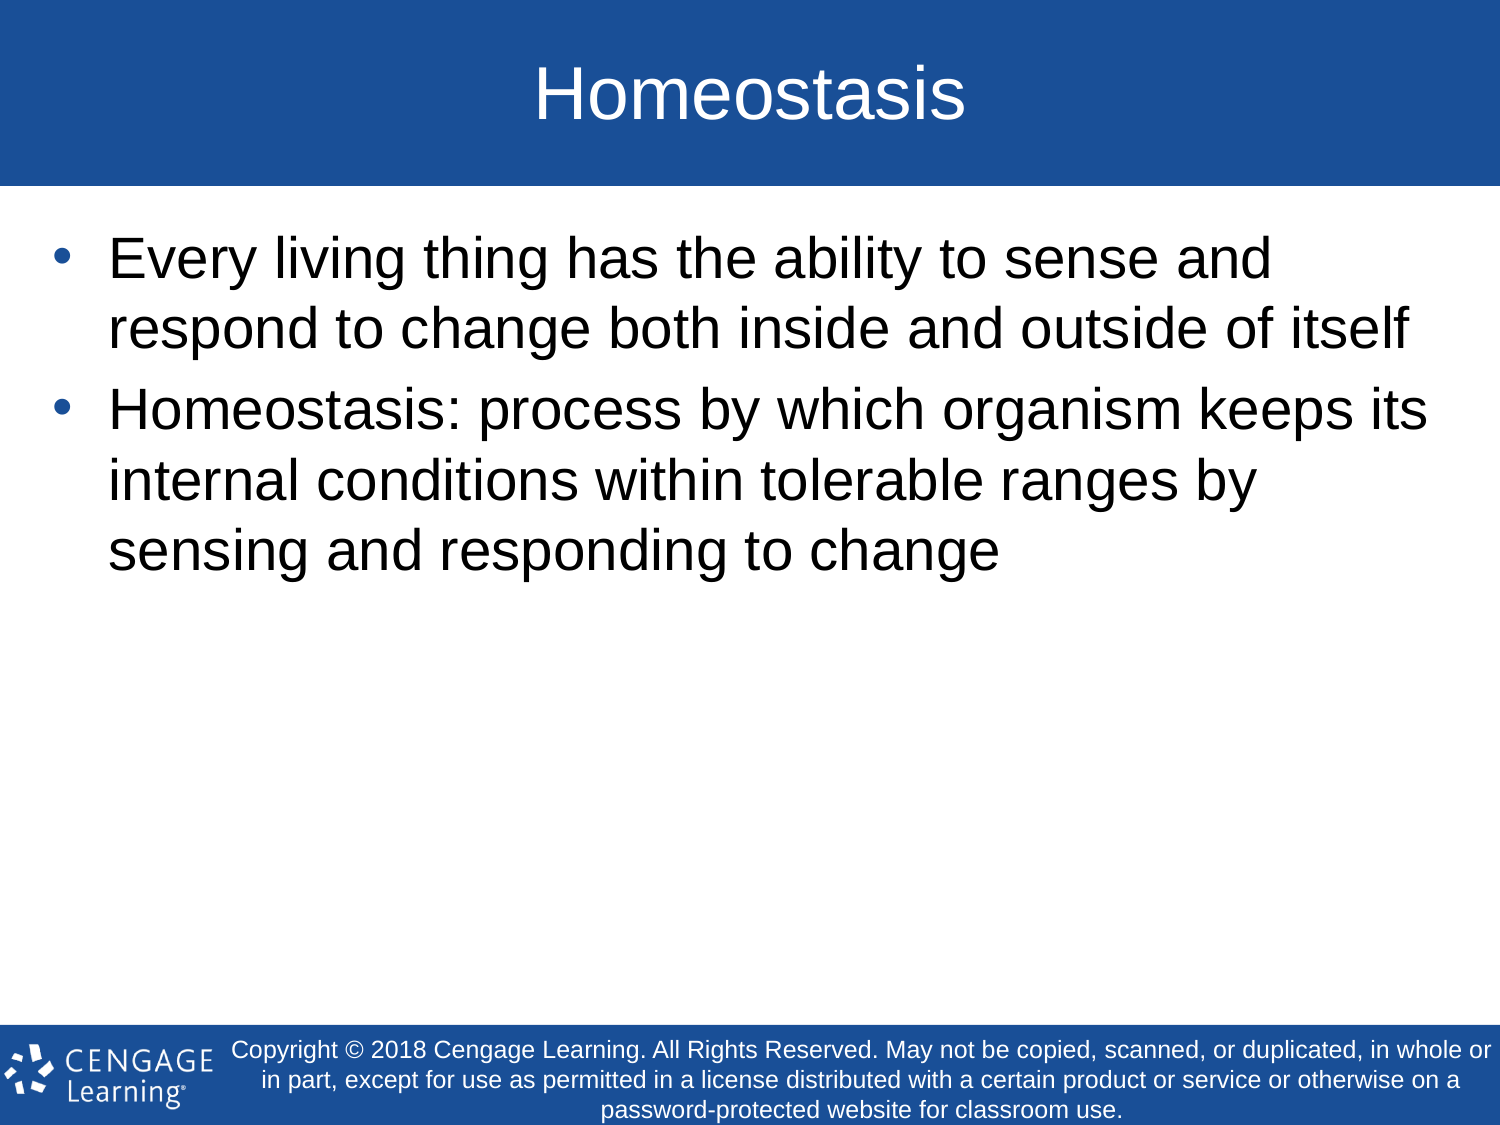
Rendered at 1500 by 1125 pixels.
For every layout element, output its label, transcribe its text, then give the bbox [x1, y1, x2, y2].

picture [0, 1040, 216, 1113]
title Homeostasis [7, 4, 1493, 175]
list Every living thing has the ability to sense and respond to change both inside and outside of itself Homeostasis: process by which organism keeps its internal conditions within tolerable ranges by sensing and responding to change [37, 212, 1475, 1005]
